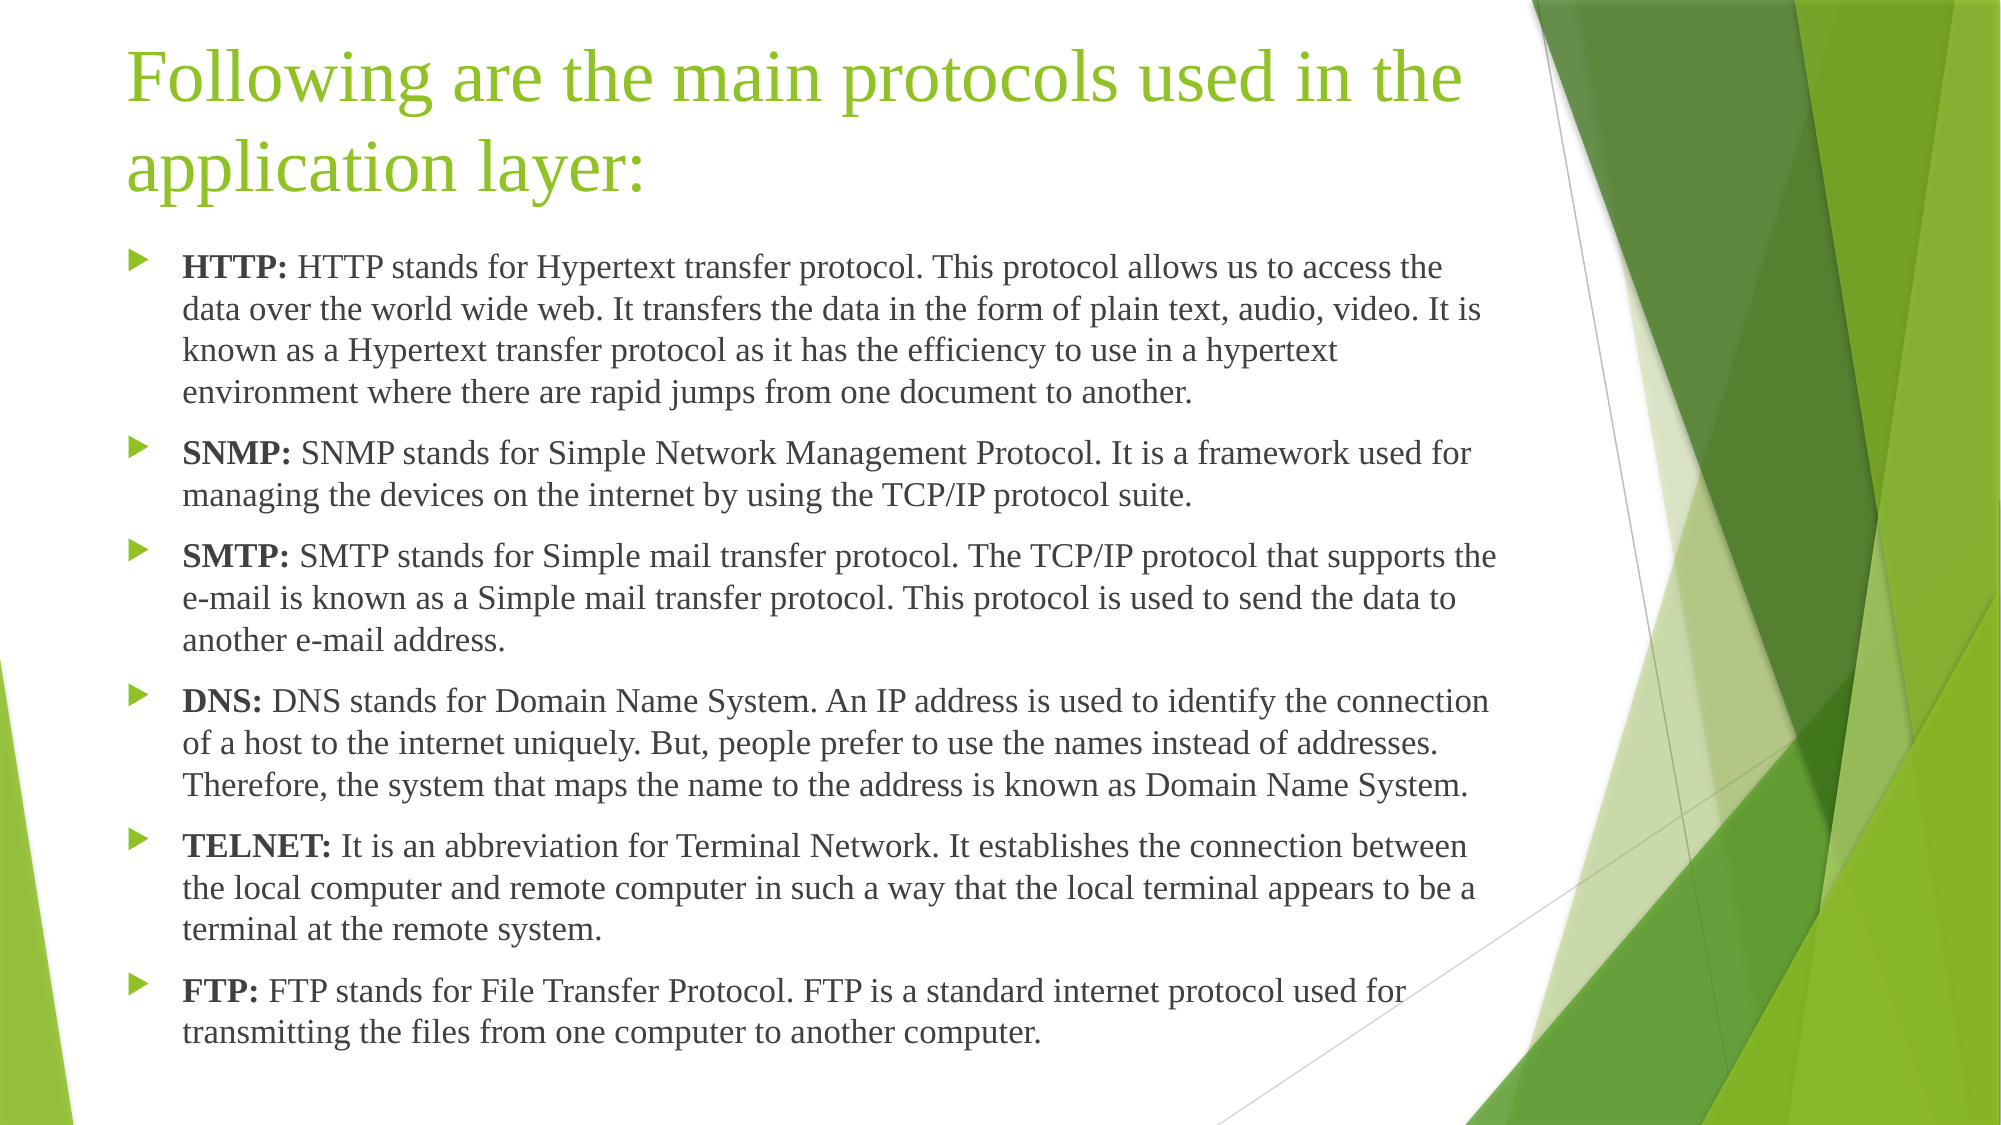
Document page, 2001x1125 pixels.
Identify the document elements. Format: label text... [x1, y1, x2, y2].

title Following are the main protocols used in the application layer: [111, 19, 1522, 235]
list HTTP: HTTP stands for Hypertext transfer protocol. This protocol allows us to access the data over the world wide web. It transfers the data in the form of plain text, audio, video. It is known as a Hypertext transfer protocol as it has the efficiency to use in a hypertext environment where there are rapid jumps from one document to another. SNMP: SNMP stands for Simple Network Management Protocol. It is a framework used for managing the devices on the internet by using the TCP/IP protocol suite. SMTP: SMTP stands for Simple mail transfer protocol. The TCP/IP protocol that supports the e-mail is known as a Simple mail transfer protocol. This protocol is used to send the data to another e-mail address. DNS: DNS stands for Domain Name System. An IP address is used to identify the connection of a host to the internet uniquely. But, people prefer to use the names instead of addresses. Therefore, the system that maps the name to the address is known as Domain Name System. TELNET: It is an abbreviation for Terminal Network. It establishes the connection between the local computer and remote computer in such a way that the local terminal appears to be a terminal at the remote system. FTP: FTP stands for File Transfer Protocol. FTP is a standard internet protocol used for transmitting the files from one computer to another computer. [111, 235, 1522, 1084]
